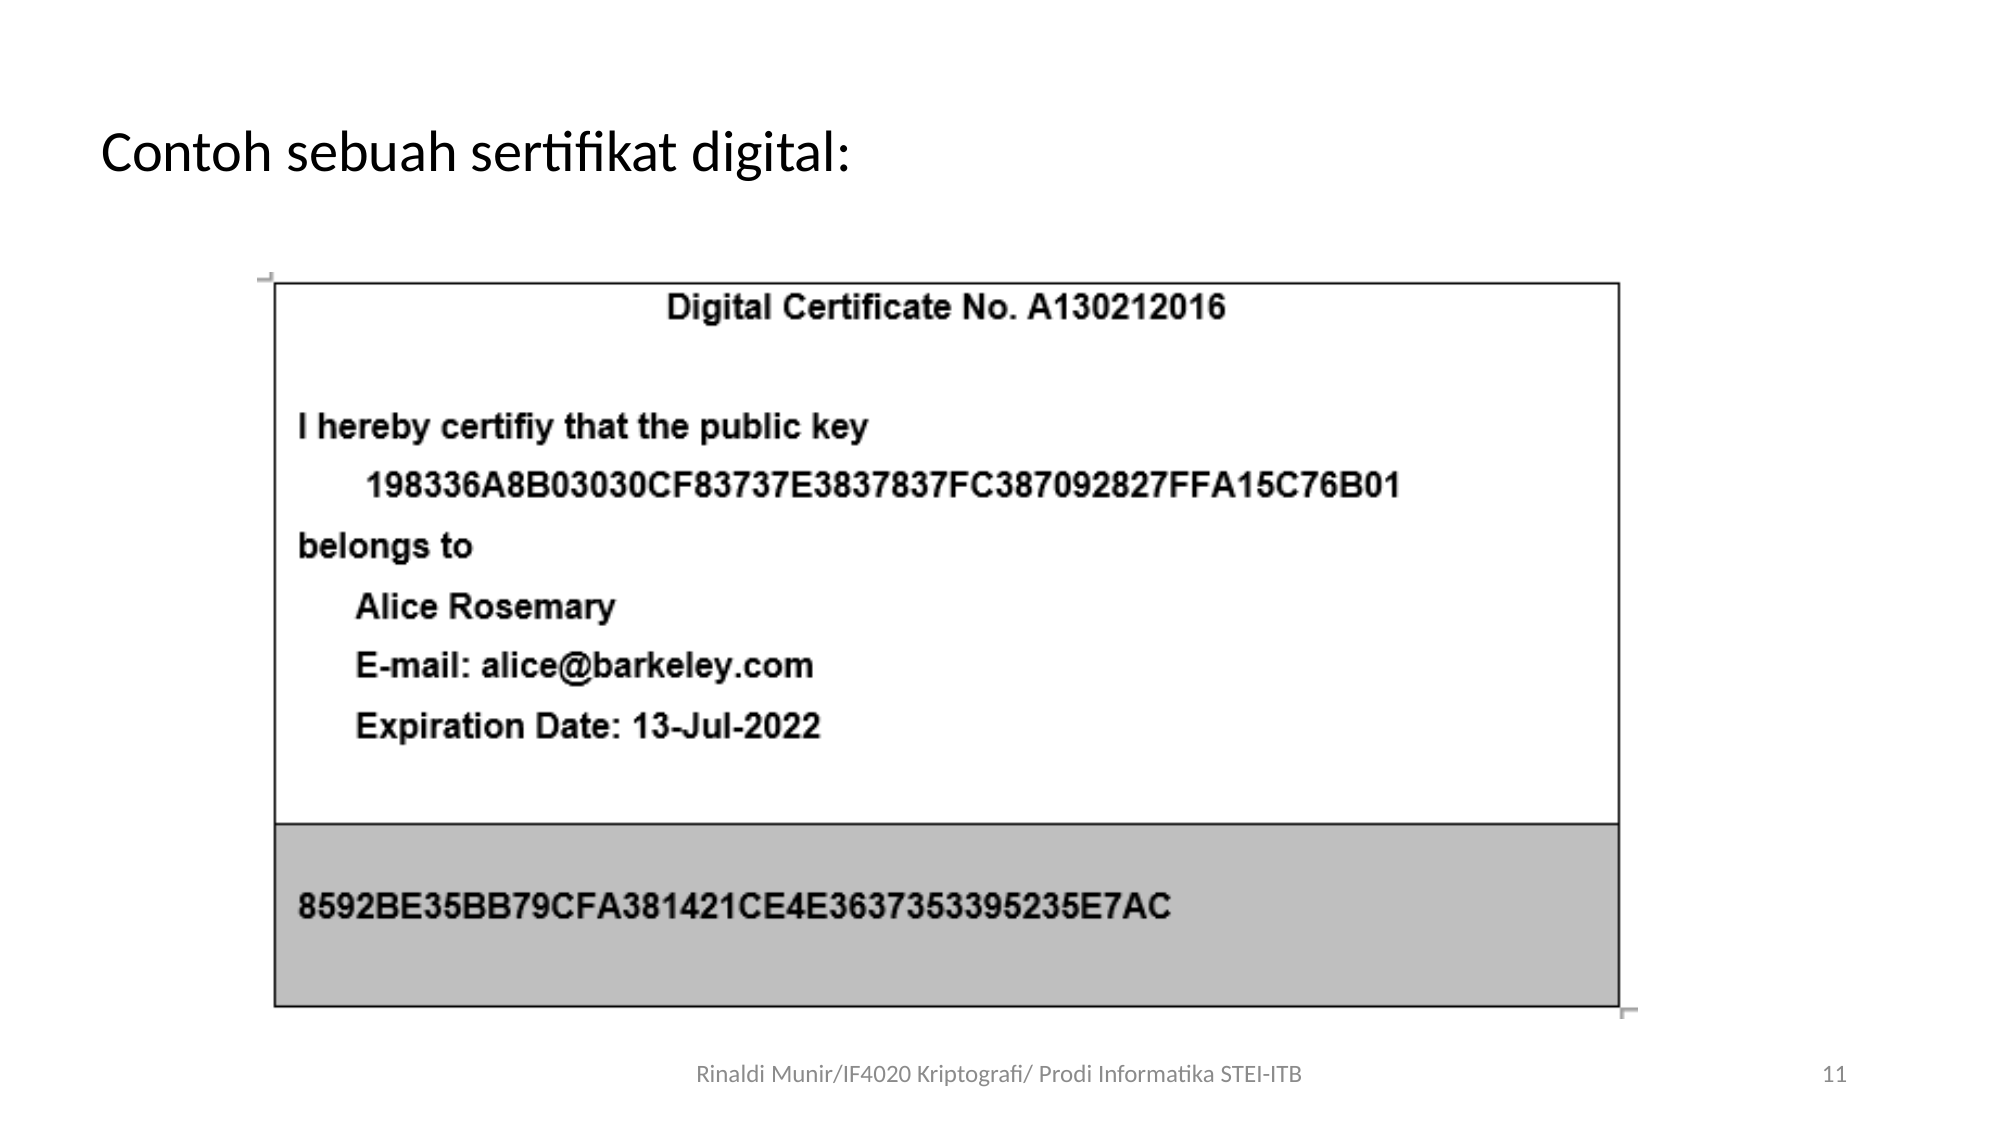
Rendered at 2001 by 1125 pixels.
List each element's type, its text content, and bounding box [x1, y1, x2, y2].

text_box Contoh sebuah sertifikat digital: [86, 106, 867, 191]
picture [257, 272, 1638, 1019]
footer Rinaldi Munir/IF4020 Kriptografi/ Prodi Informatika STEI-ITB [662, 1042, 1338, 1103]
slide_number 11 [1412, 1042, 1863, 1103]
